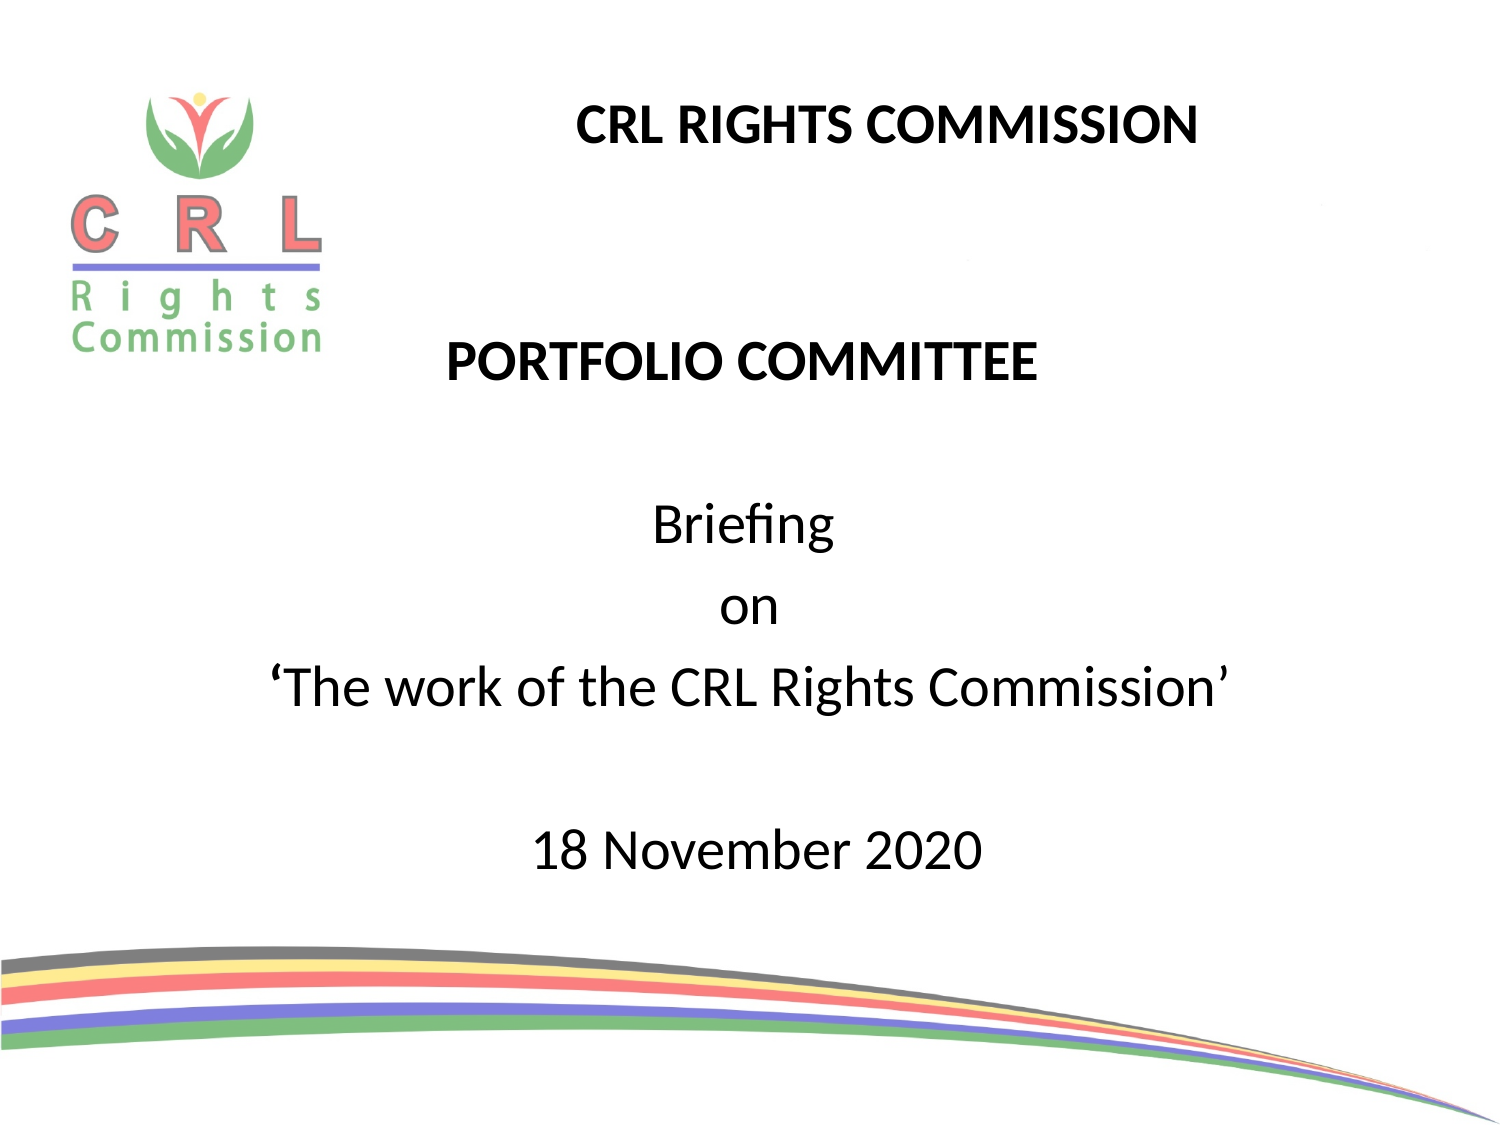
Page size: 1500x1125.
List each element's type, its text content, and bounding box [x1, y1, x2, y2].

title CRL RIGHTS COMMISSION [351, 78, 1425, 233]
list PORTFOLIO COMMITTEE Briefing on ‘The work of the CRL Rights Commission’ 18 November 2020 [75, 314, 1425, 1005]
